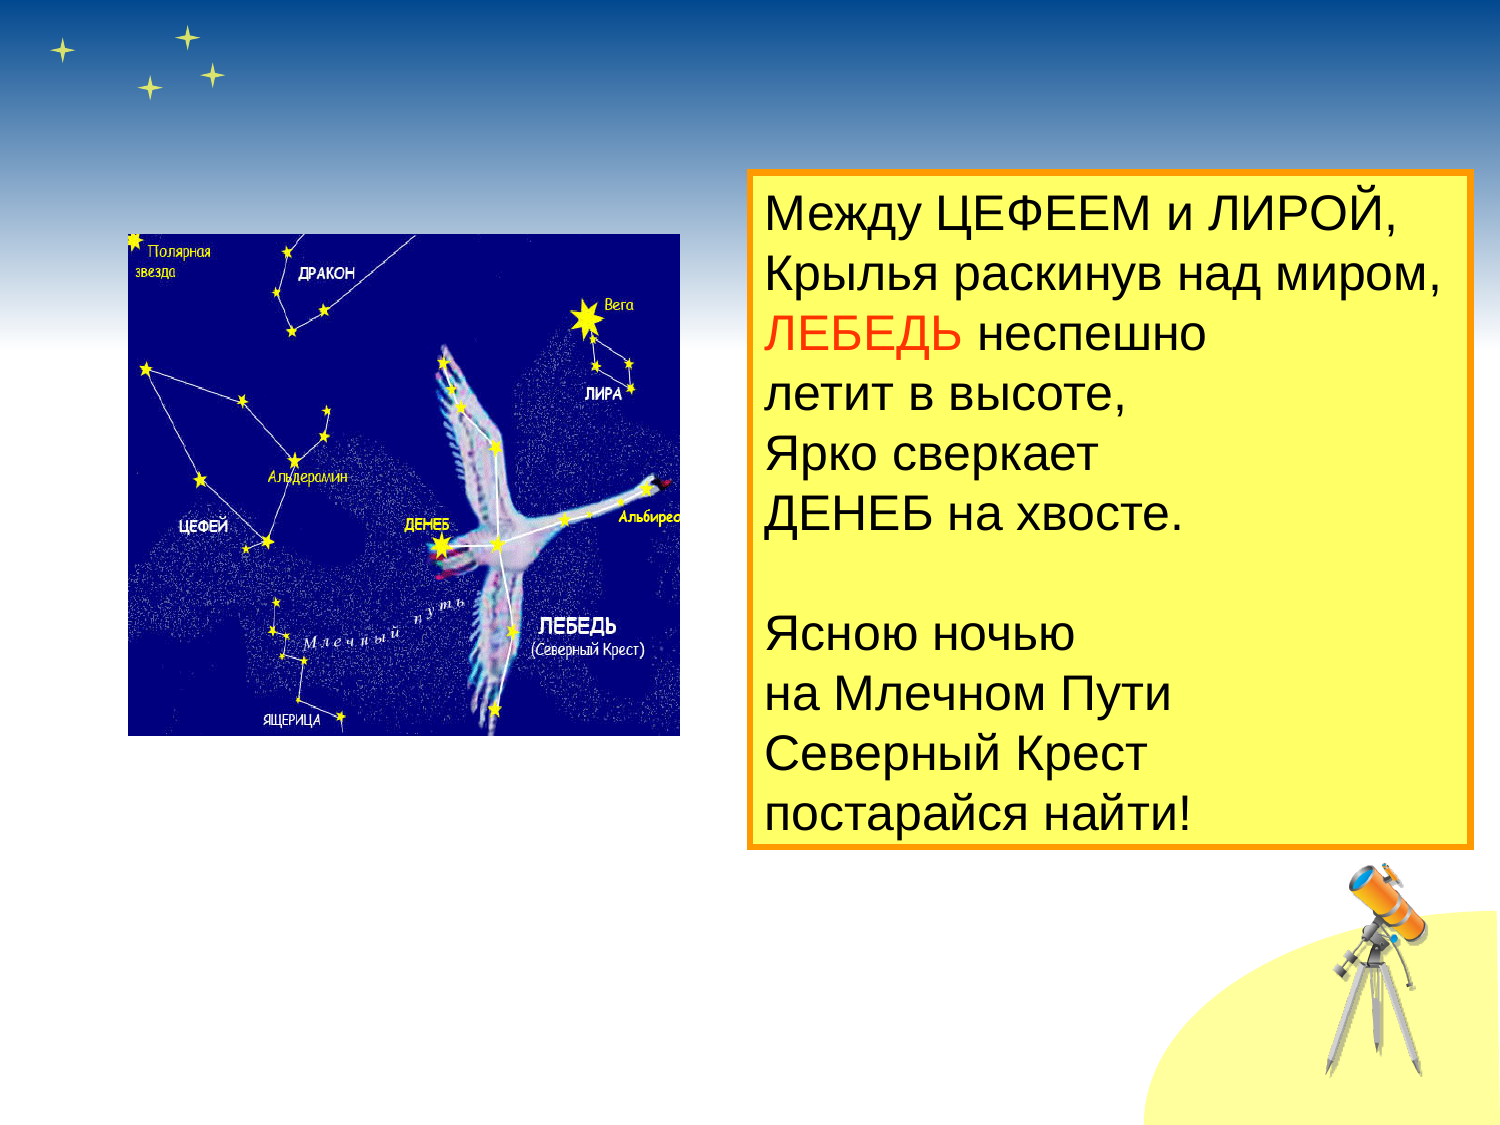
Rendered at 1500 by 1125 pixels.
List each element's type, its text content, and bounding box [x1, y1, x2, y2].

picture [128, 234, 680, 737]
text_box Между ЦЕФЕЕМ и ЛИРОЙ, Крылья раскинув над миром, ЛЕБЕДЬ неспешно летит в высоте, Ярко сверкает ДЕНЕБ на хвосте. Ясною ночью на Млечном Пути Северный Крест постарайся найти! [749, 172, 1471, 848]
picture [1325, 862, 1426, 1075]
